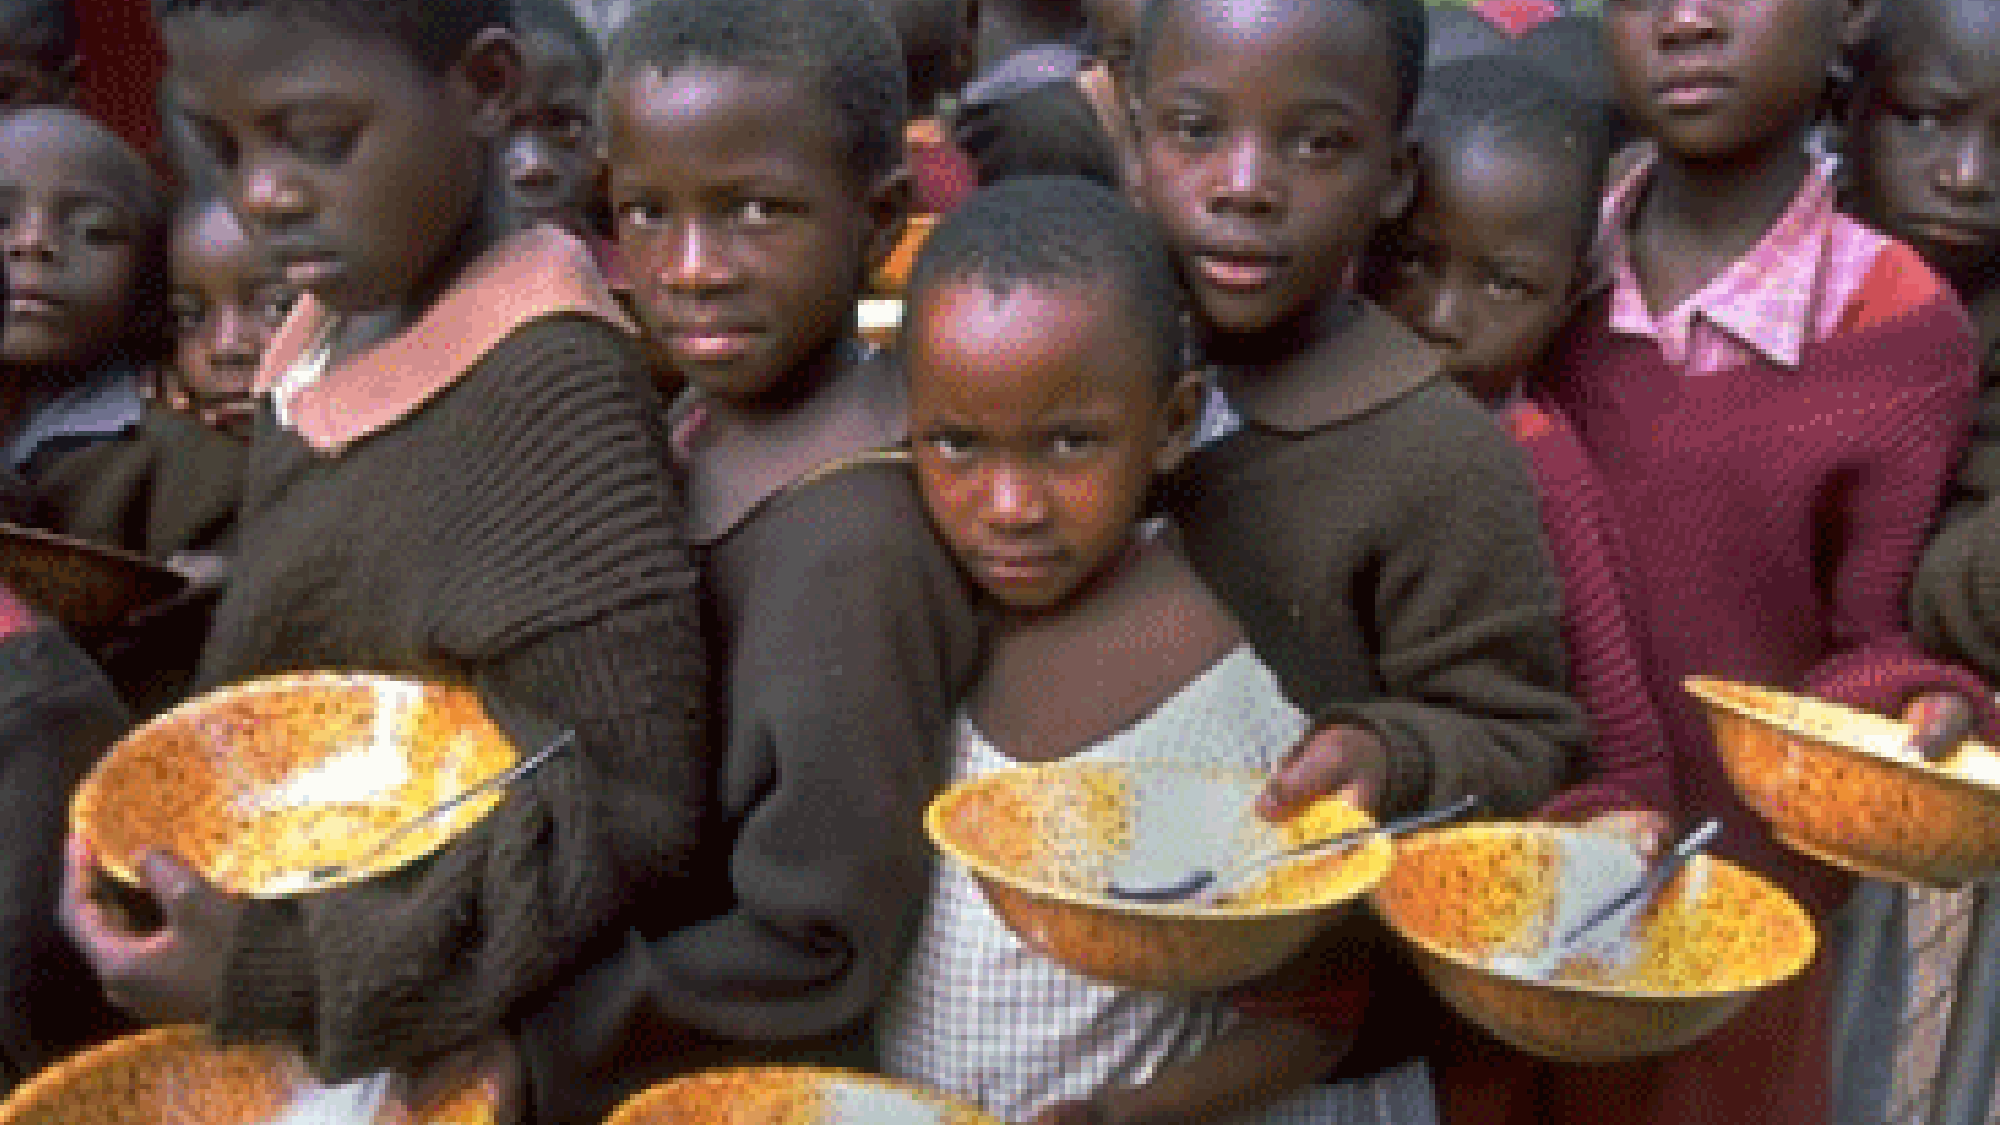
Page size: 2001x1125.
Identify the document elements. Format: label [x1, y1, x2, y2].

list [0, 0, 2000, 1125]
